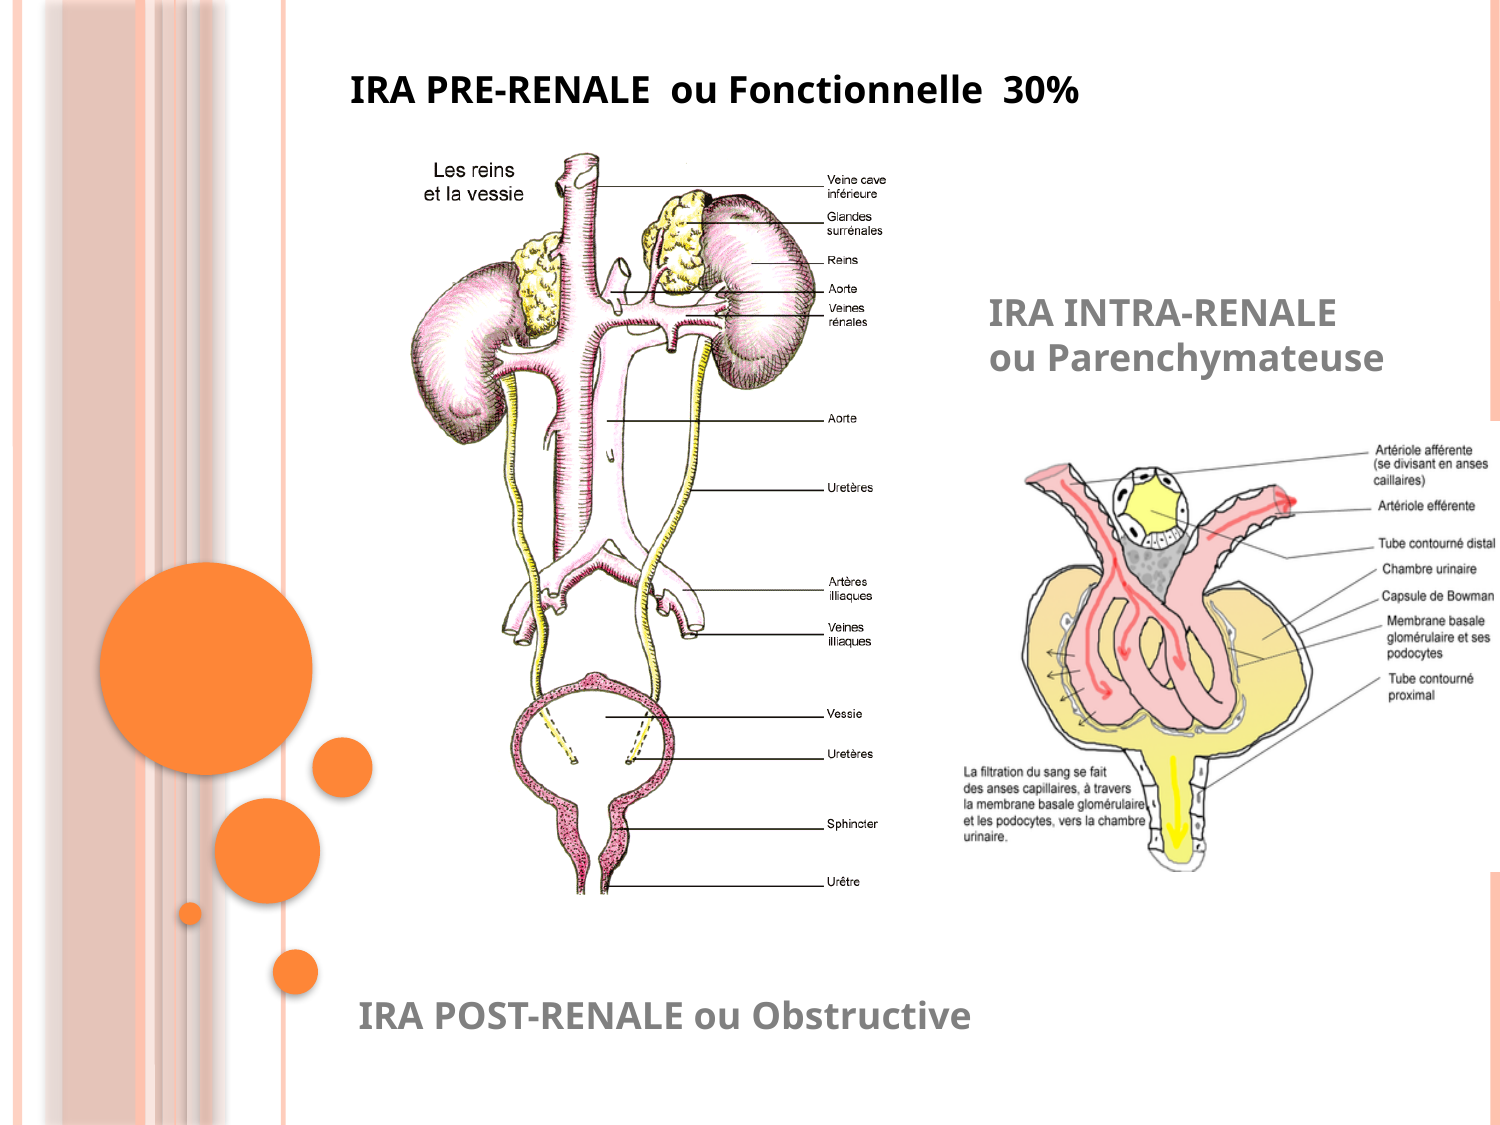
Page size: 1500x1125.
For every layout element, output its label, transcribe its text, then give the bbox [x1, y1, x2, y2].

text_box IRA INTRA-RENALE ou Parenchymateuse [974, 281, 1401, 386]
text_box IRA POST-RENALE ou Obstructive [343, 984, 988, 1045]
text_box IRA PRE-RENALE ou Fonctionnelle 30% [335, 58, 1096, 119]
picture [409, 151, 887, 896]
picture [956, 421, 1500, 873]
